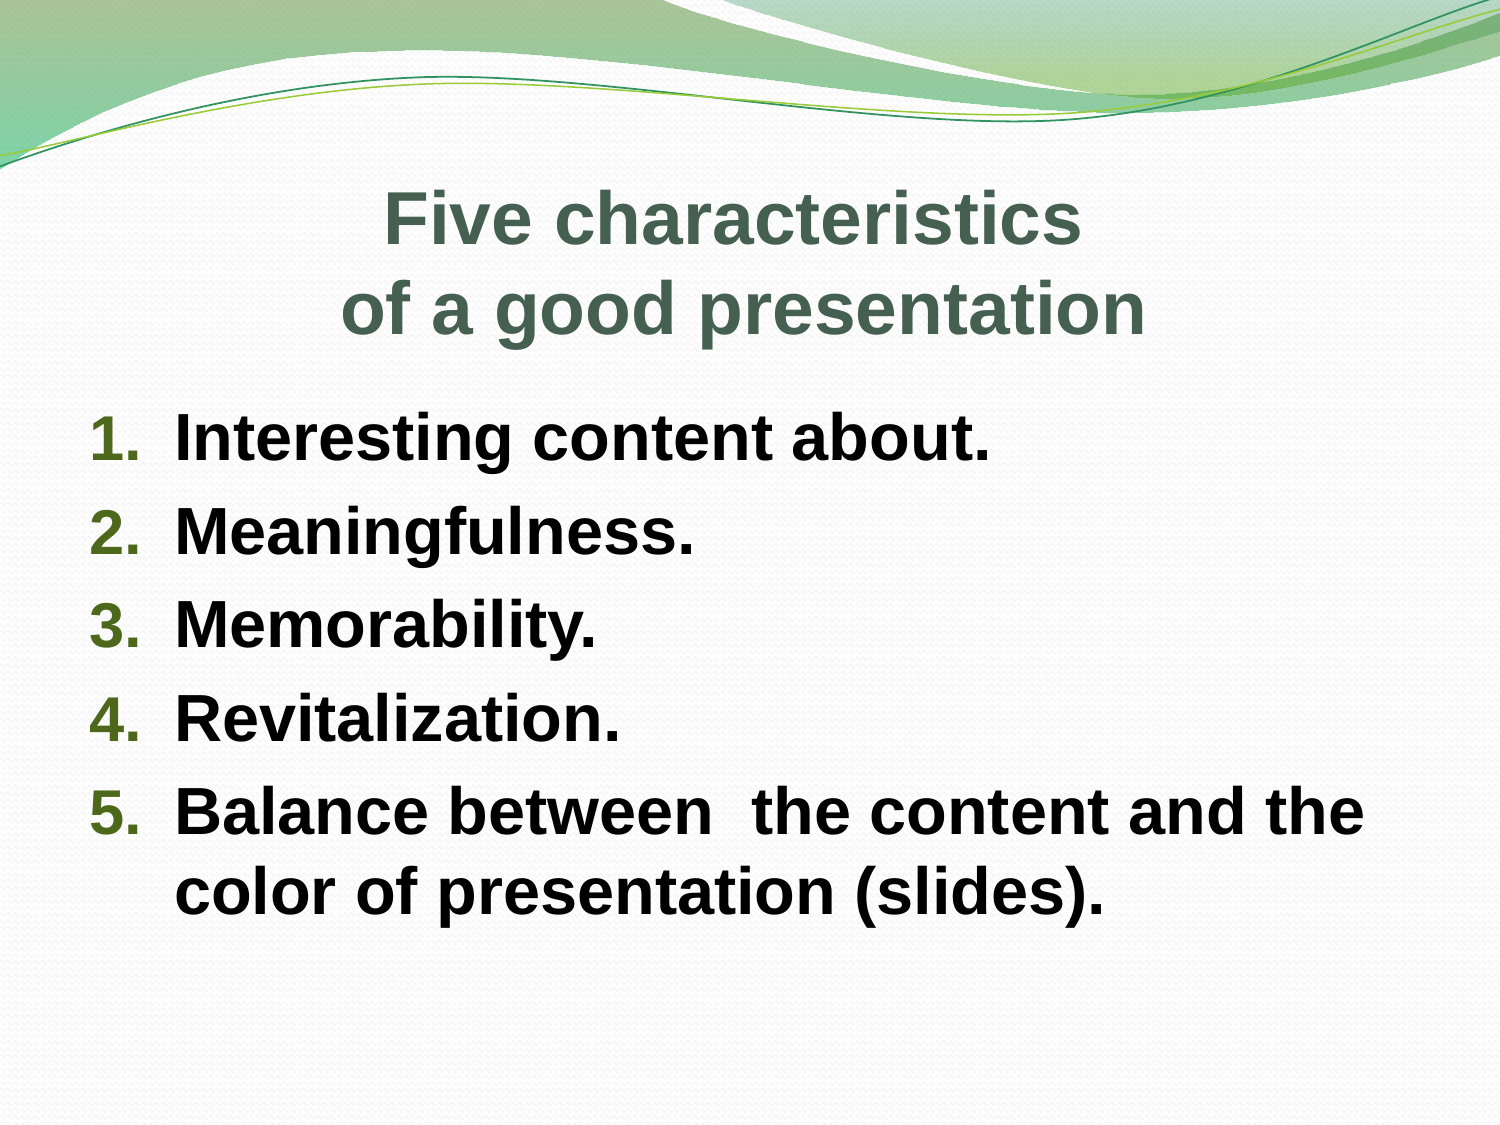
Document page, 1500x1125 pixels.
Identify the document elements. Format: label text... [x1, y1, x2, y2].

title Five characteristics of a good presentation [29, 160, 1459, 350]
list Interesting content about. Meaningfulness. Memorability. Revitalization. Balance between the content and the color of presentation (slides). [75, 386, 1425, 997]
